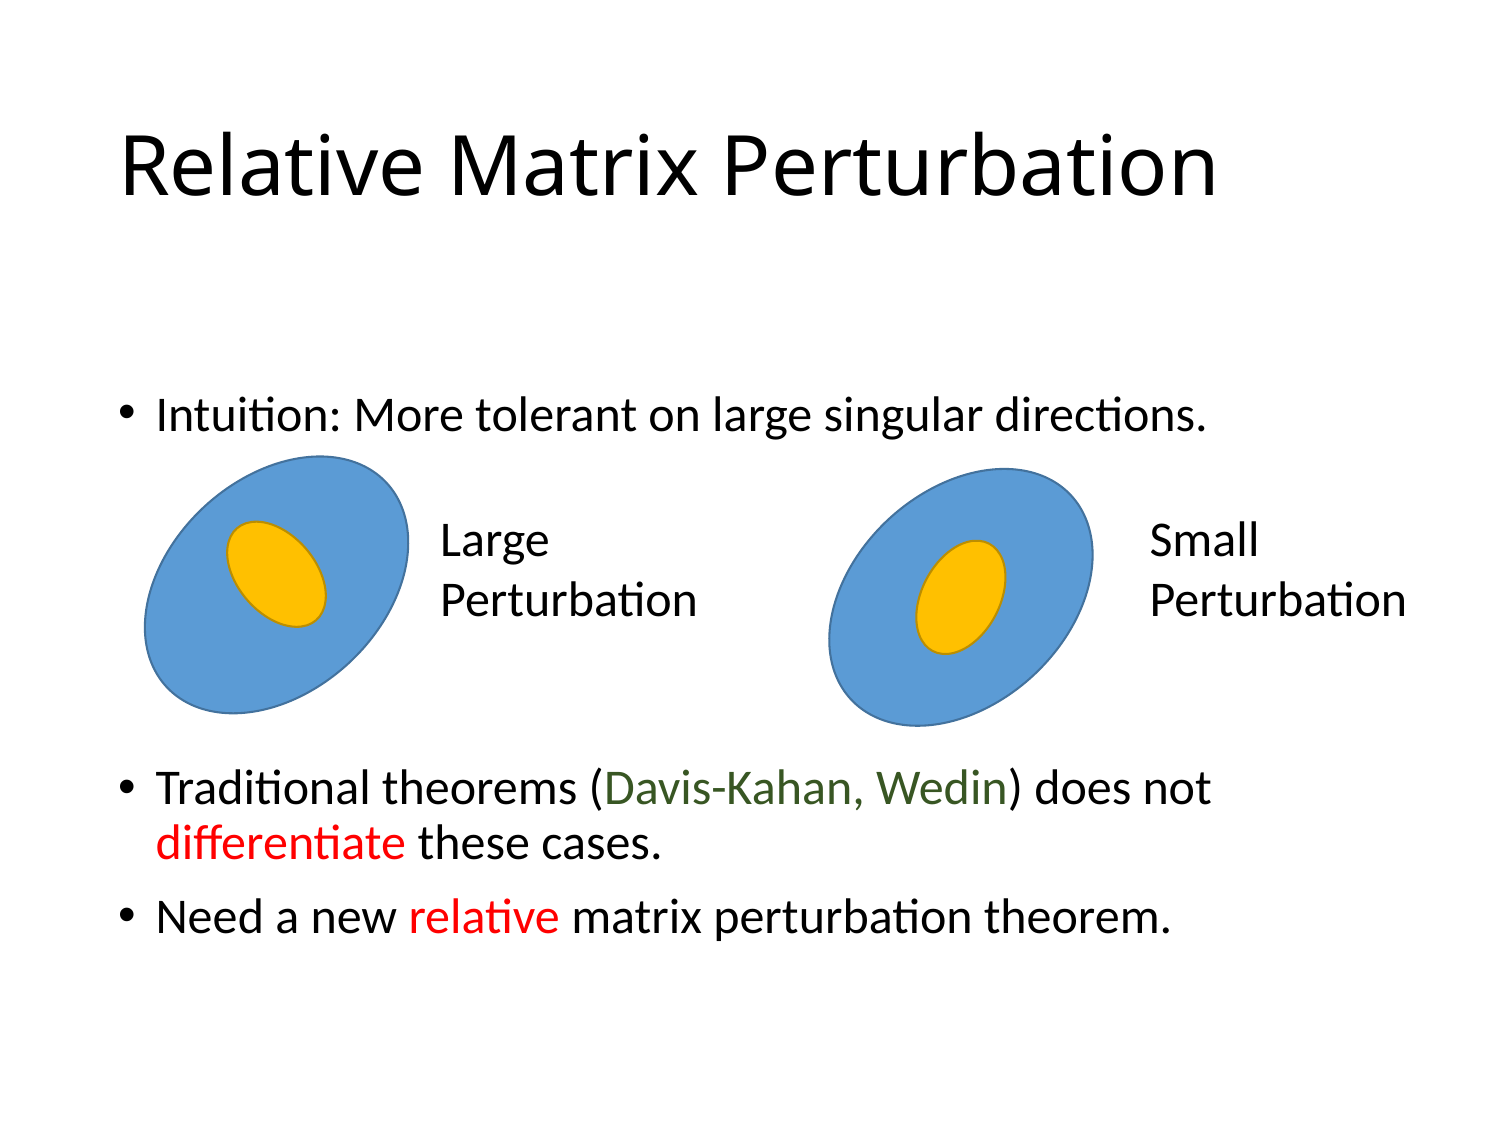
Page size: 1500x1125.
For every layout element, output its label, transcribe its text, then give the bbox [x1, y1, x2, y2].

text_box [126, 478, 1111, 704]
title Relative Matrix Perturbation [103, 59, 1397, 278]
text_box Small Perturbation [1134, 498, 1477, 634]
